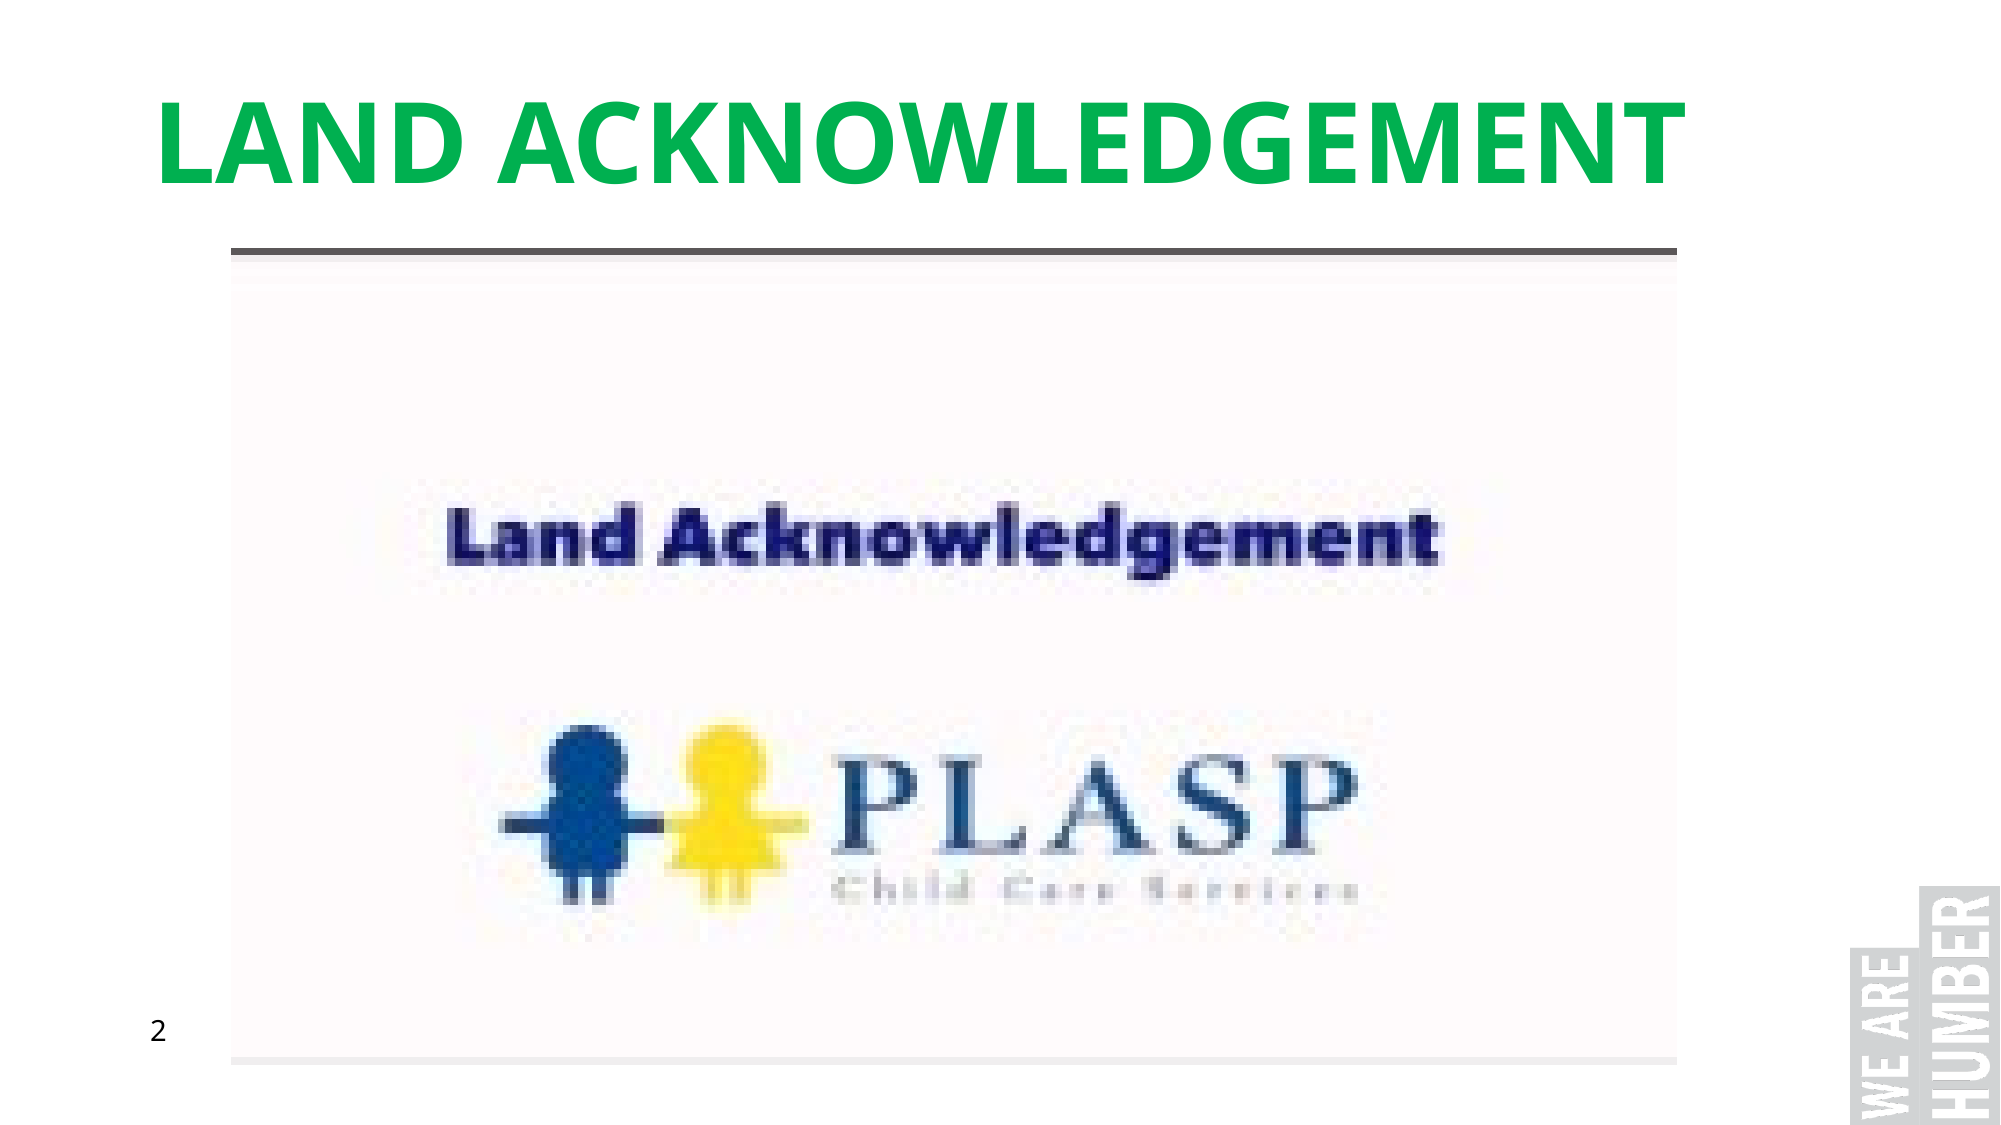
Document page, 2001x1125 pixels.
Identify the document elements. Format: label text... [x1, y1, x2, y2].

title LAND ACKNOWLEDGEMENT [137, 29, 1863, 248]
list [229, 247, 1678, 1066]
